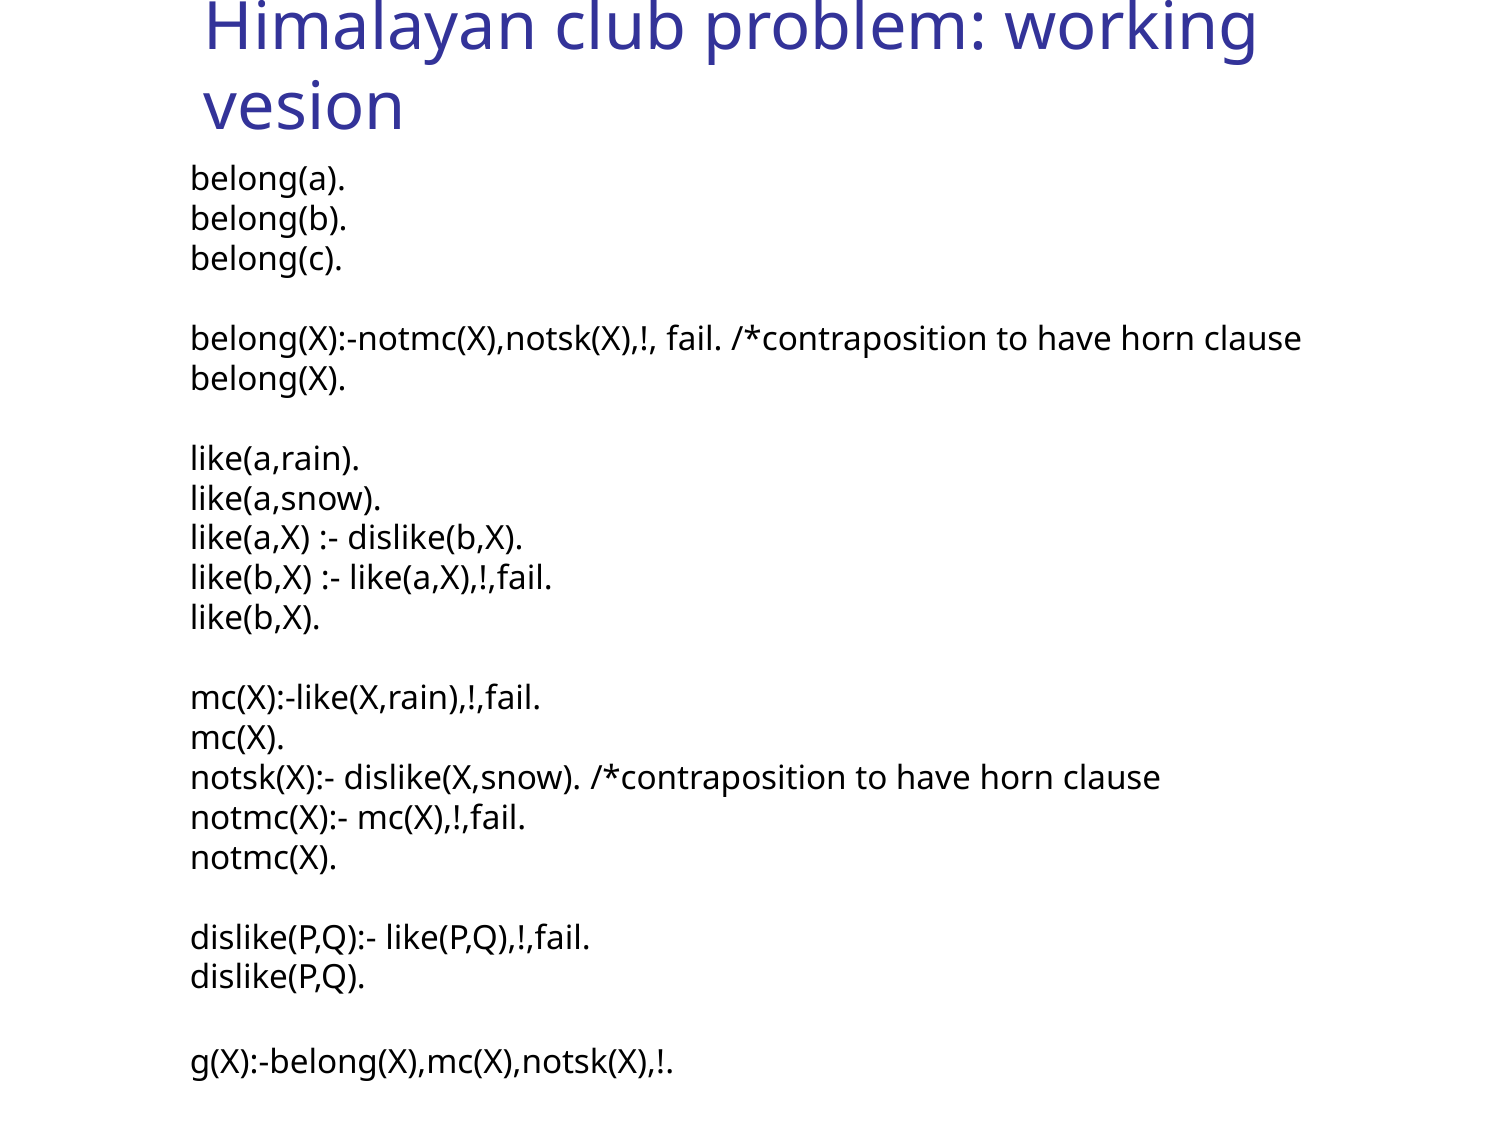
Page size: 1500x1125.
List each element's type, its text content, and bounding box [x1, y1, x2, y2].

text_box belong(a). belong(b). belong(c). belong(X):-notmc(X),notsk(X),!, fail. /*contraposition to have horn clause belong(X). like(a,rain). like(a,snow). like(a,X) :- dislike(b,X). like(b,X) :- like(a,X),!,fail. like(b,X). mc(X):-like(X,rain),!,fail. mc(X). notsk(X):- dislike(X,snow). /*contraposition to have horn clause notmc(X):- mc(X),!,fail. notmc(X). dislike(P,Q):- like(P,Q),!,fail. dislike(P,Q). g(X):-belong(X),mc(X),notsk(X),!. [174, 149, 1350, 1125]
title Himalayan club problem: working vesion [188, 34, 1468, 151]
